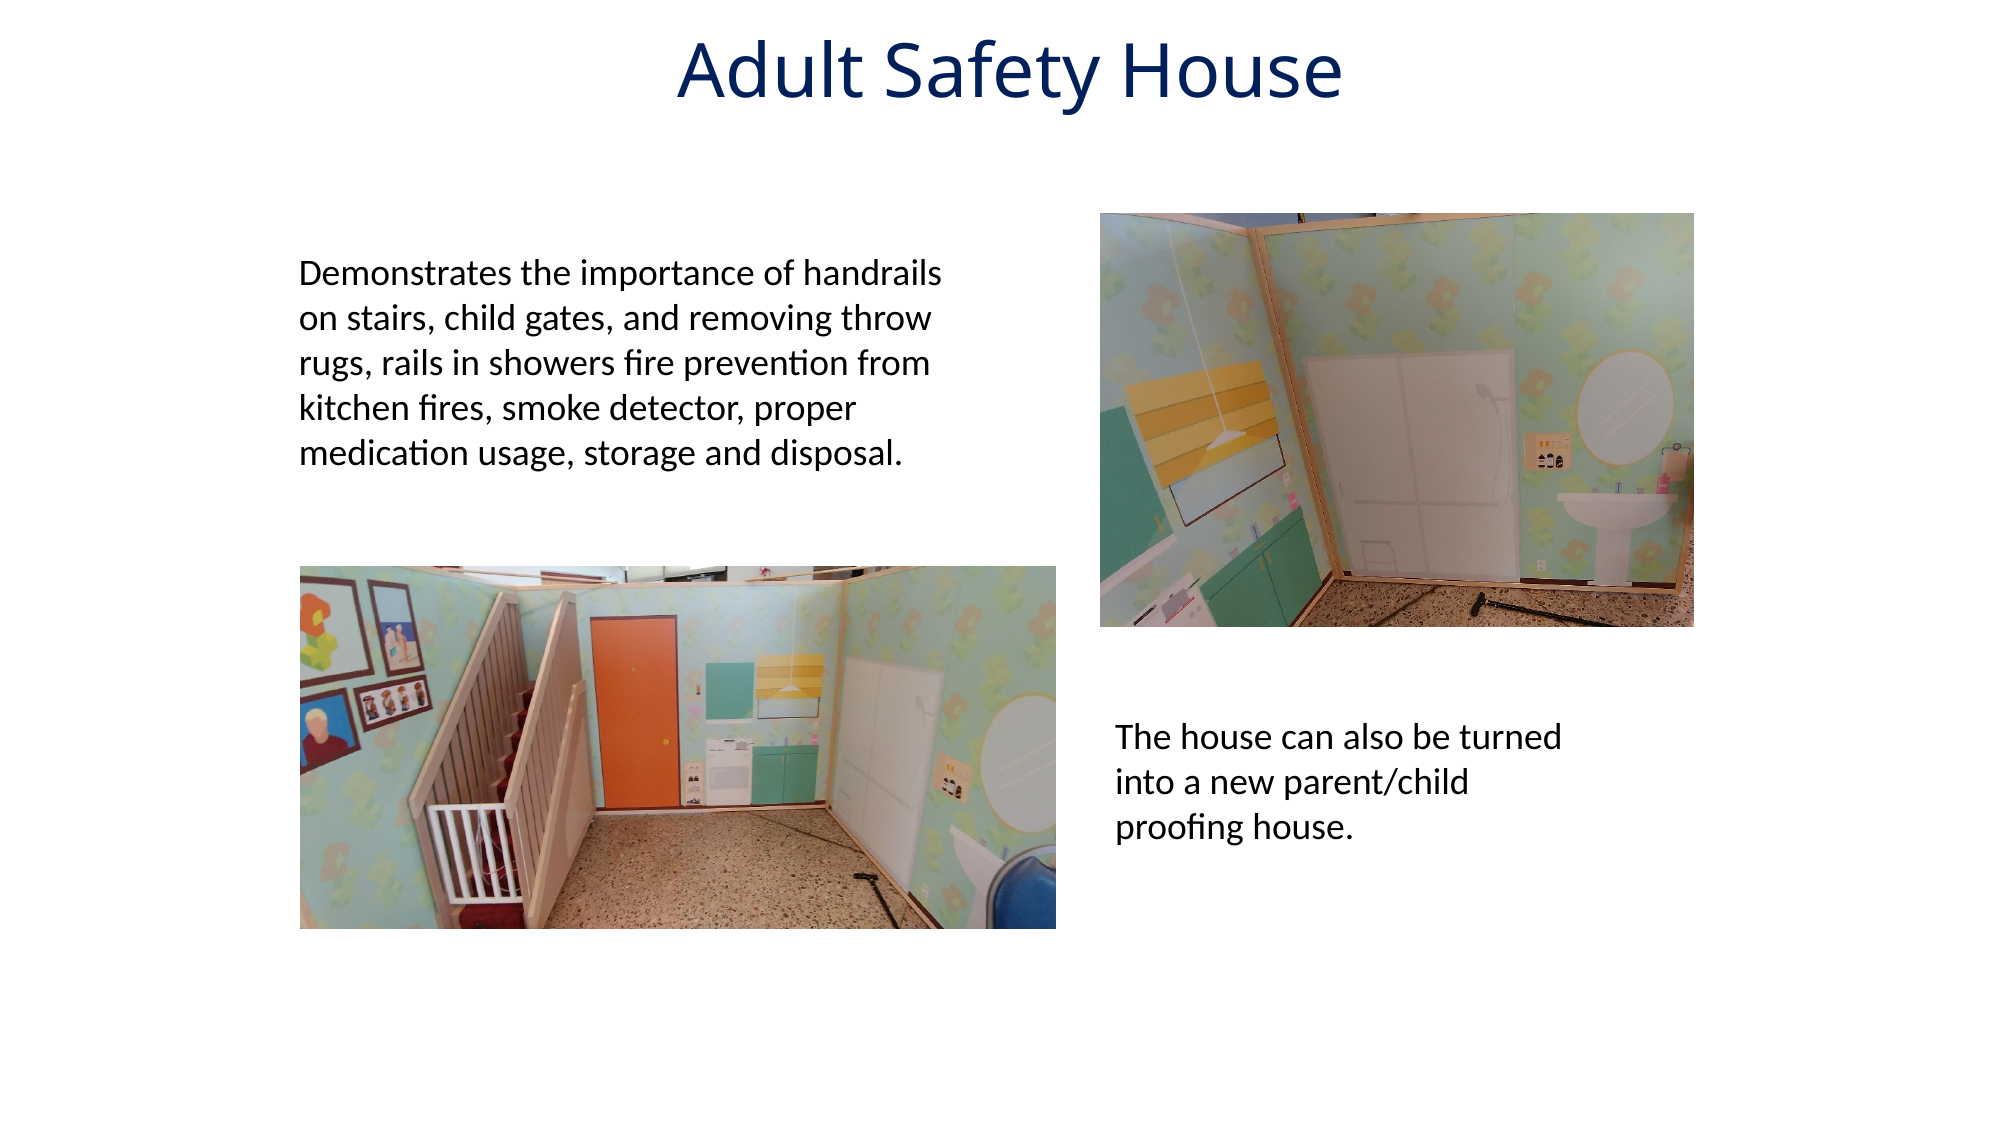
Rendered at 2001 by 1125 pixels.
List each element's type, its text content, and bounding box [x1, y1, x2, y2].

text_box Demonstrates the importance of handrails on stairs, child gates, and removing throw rugs, rails in showers fire prevention from kitchen fires, smoke detector, proper medication usage, storage and disposal. [284, 240, 993, 481]
text_box The house can also be turned into a new parent/child proofing house. [1100, 704, 1738, 855]
text_box Adult Safety House [349, 16, 1675, 119]
picture [300, 566, 1056, 929]
picture [1100, 213, 1695, 627]
